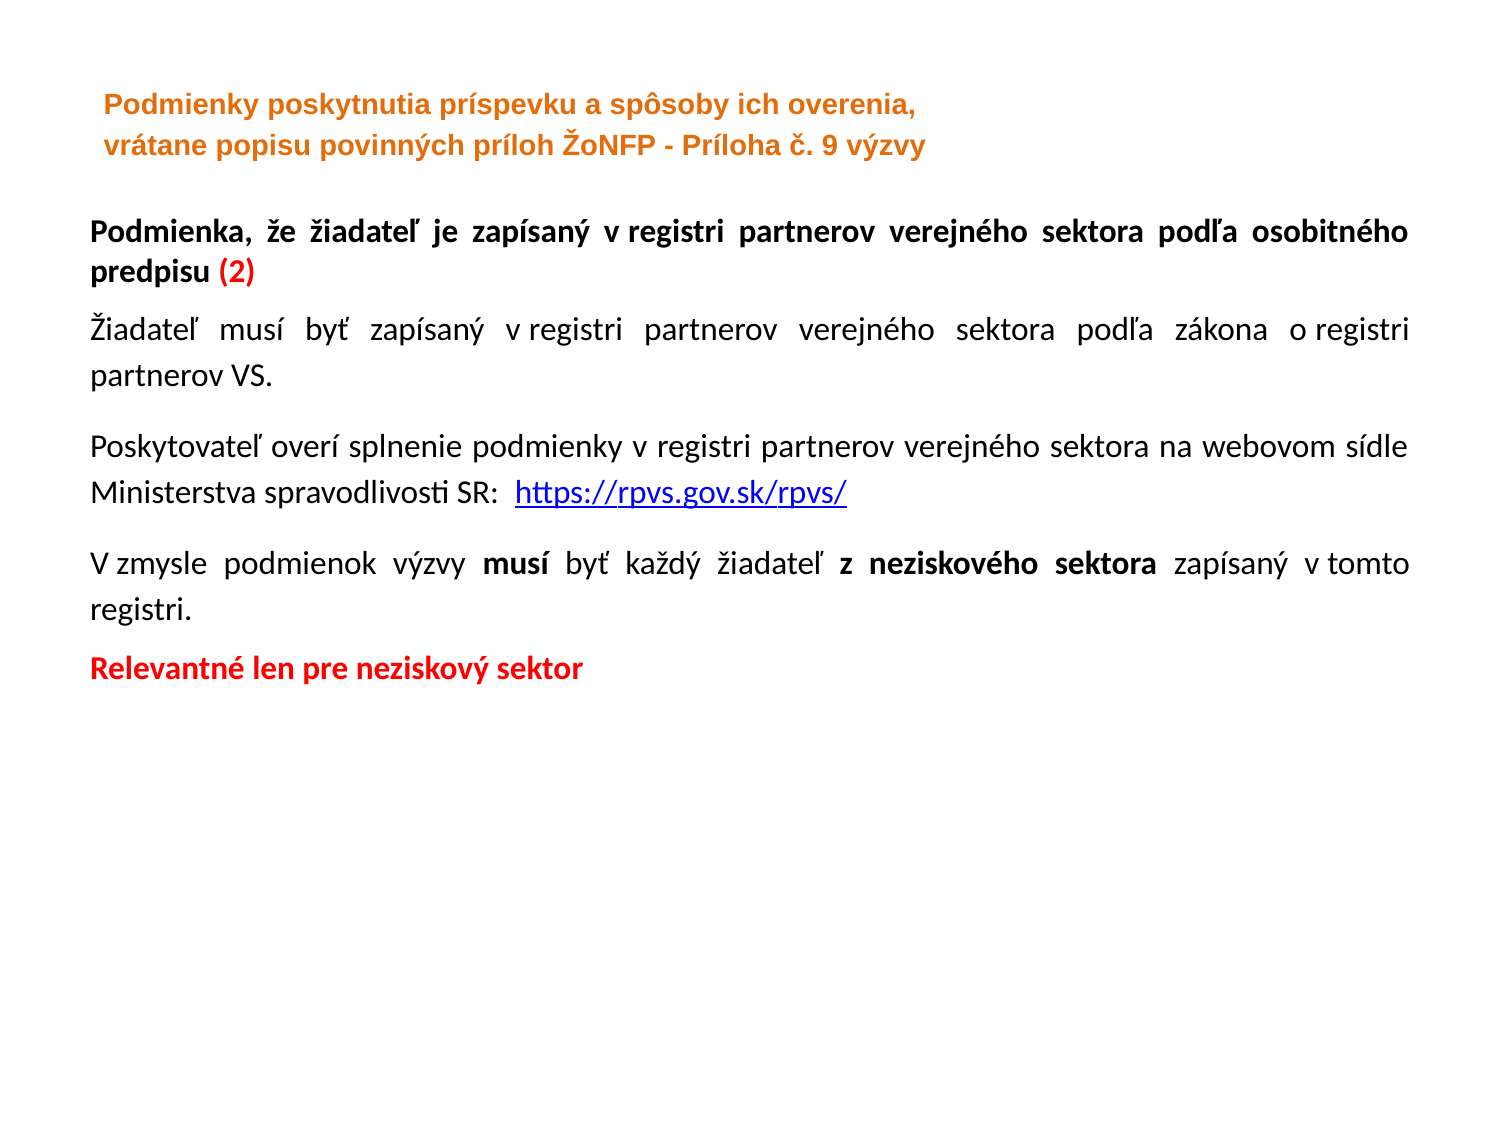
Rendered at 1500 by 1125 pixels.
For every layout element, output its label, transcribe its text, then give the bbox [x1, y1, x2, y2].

list Podmienky poskytnutia príspevku a spôsoby ich overenia, vrátane popisu povinných príloh ŽoNFP - Príloha č. 9 výzvy Podmienka, že žiadateľ je zapísaný v registri partnerov verejného sektora podľa osobitného predpisu (2) Žiadateľ musí byť zapísaný v registri partnerov verejného sektora podľa zákona o registri partnerov VS. Poskytovateľ overí splnenie podmienky v registri partnerov verejného sektora na webovom sídle Ministerstva spravodlivosti SR: https://rpvs.gov.sk/rpvs/ V zmysle podmienok výzvy musí byť každý žiadateľ z neziskového sektora zapísaný v tomto registri. Relevantné len pre neziskový sektor [74, 77, 1426, 929]
